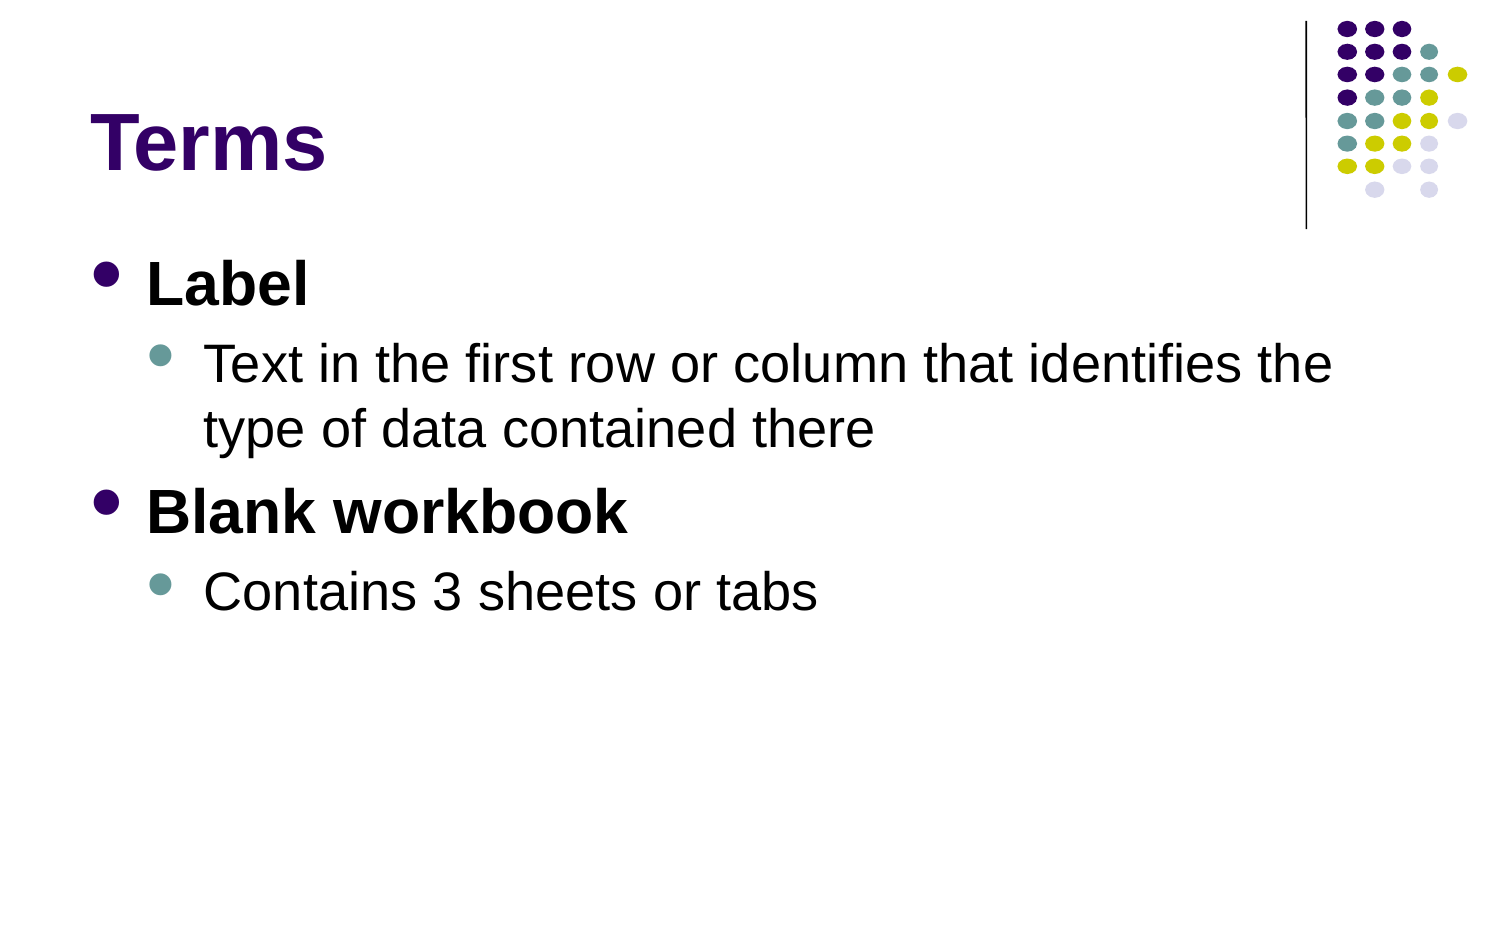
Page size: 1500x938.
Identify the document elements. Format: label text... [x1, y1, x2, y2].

list Label Text in the first row or column that identifies the type of data contained there Blank workbook Contains 3 sheets or tabs [74, 234, 1426, 839]
title Terms [74, 16, 1313, 194]
